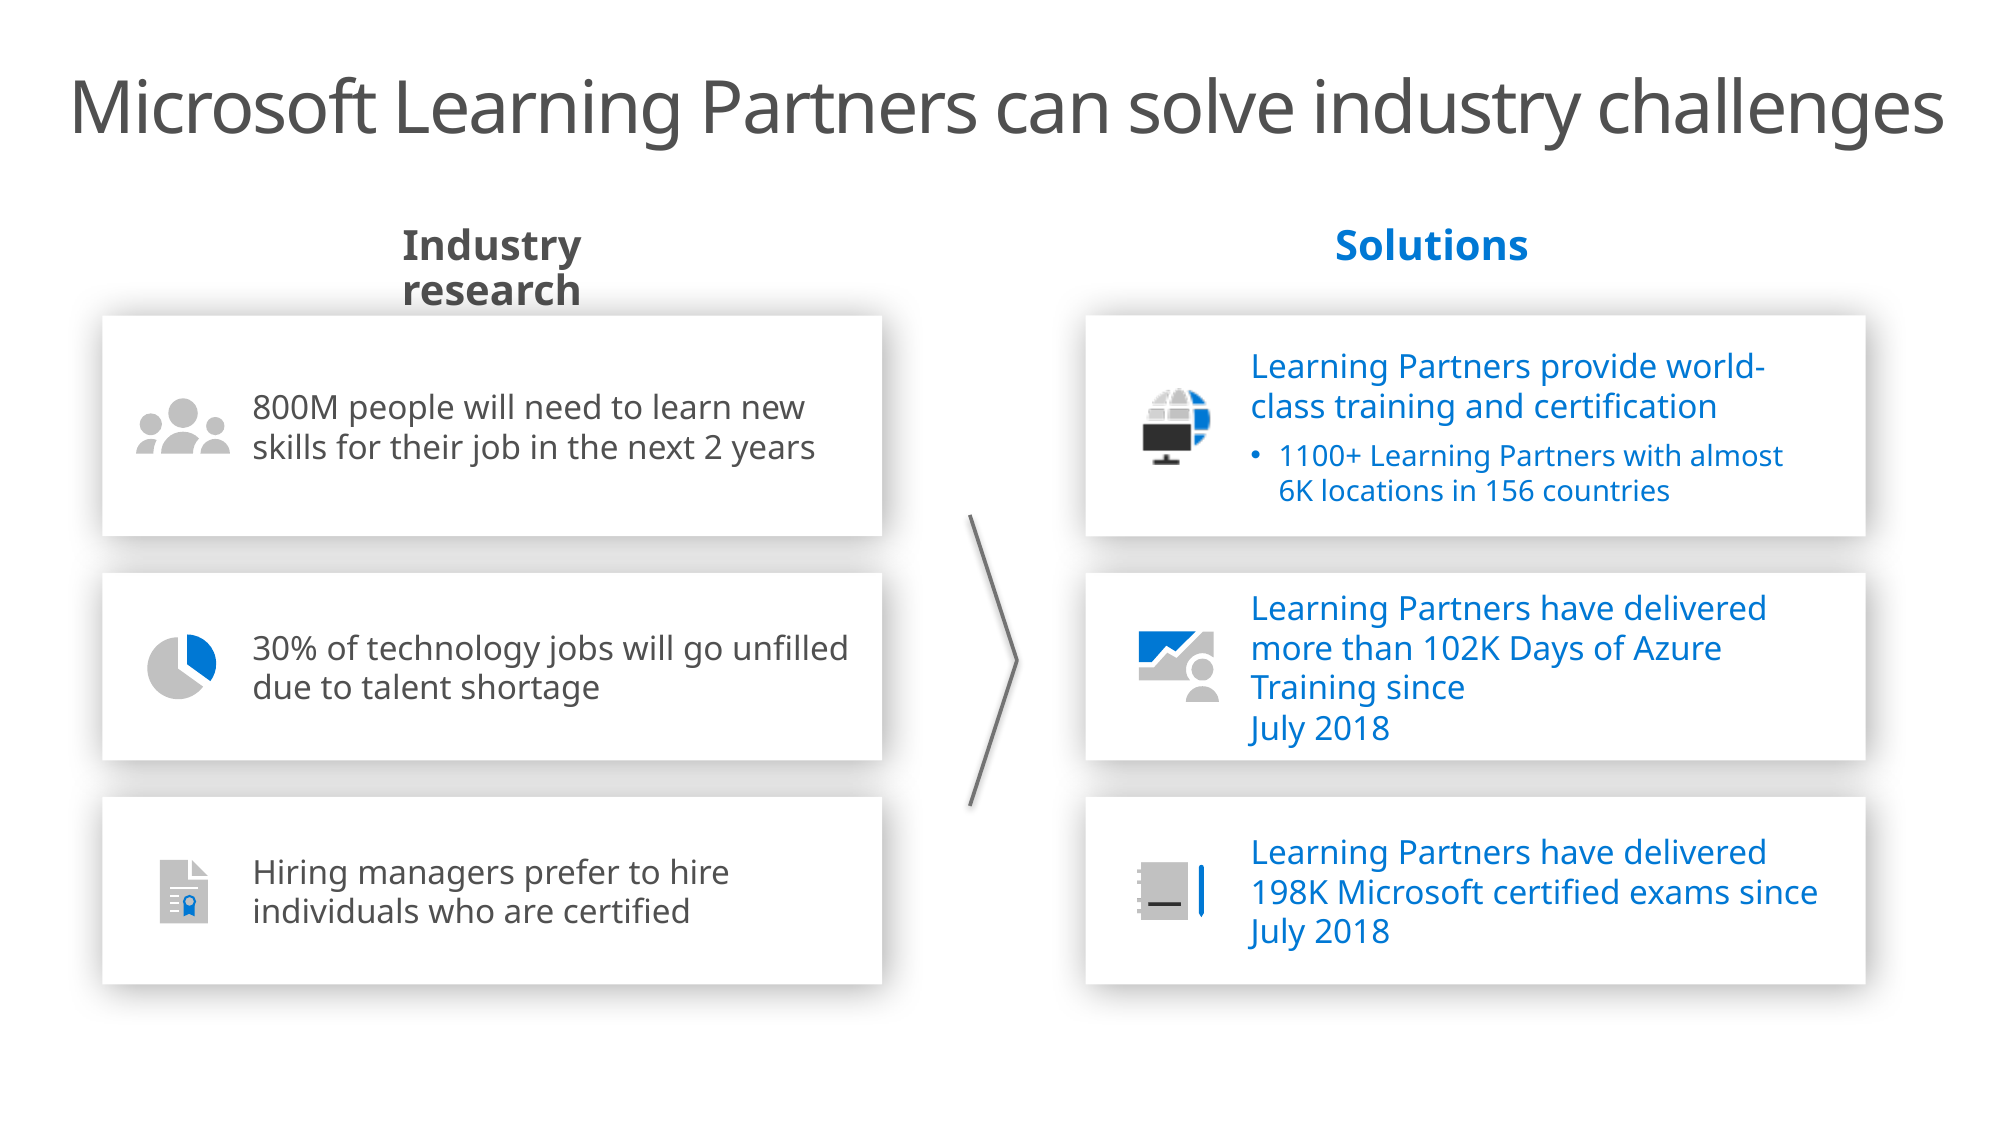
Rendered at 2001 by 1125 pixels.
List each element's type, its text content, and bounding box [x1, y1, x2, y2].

table_header Course ID [309, 303, 675, 311]
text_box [1085, 315, 1866, 537]
text_box [969, 514, 1018, 807]
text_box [102, 796, 883, 985]
text_box Solutions [1249, 214, 1615, 270]
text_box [102, 315, 883, 537]
title Microsoft Learning Partners can solve industry challenges [68, 70, 1960, 258]
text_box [102, 572, 883, 761]
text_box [1085, 572, 1866, 761]
text_box Industry research [309, 214, 675, 293]
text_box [1085, 796, 1866, 985]
